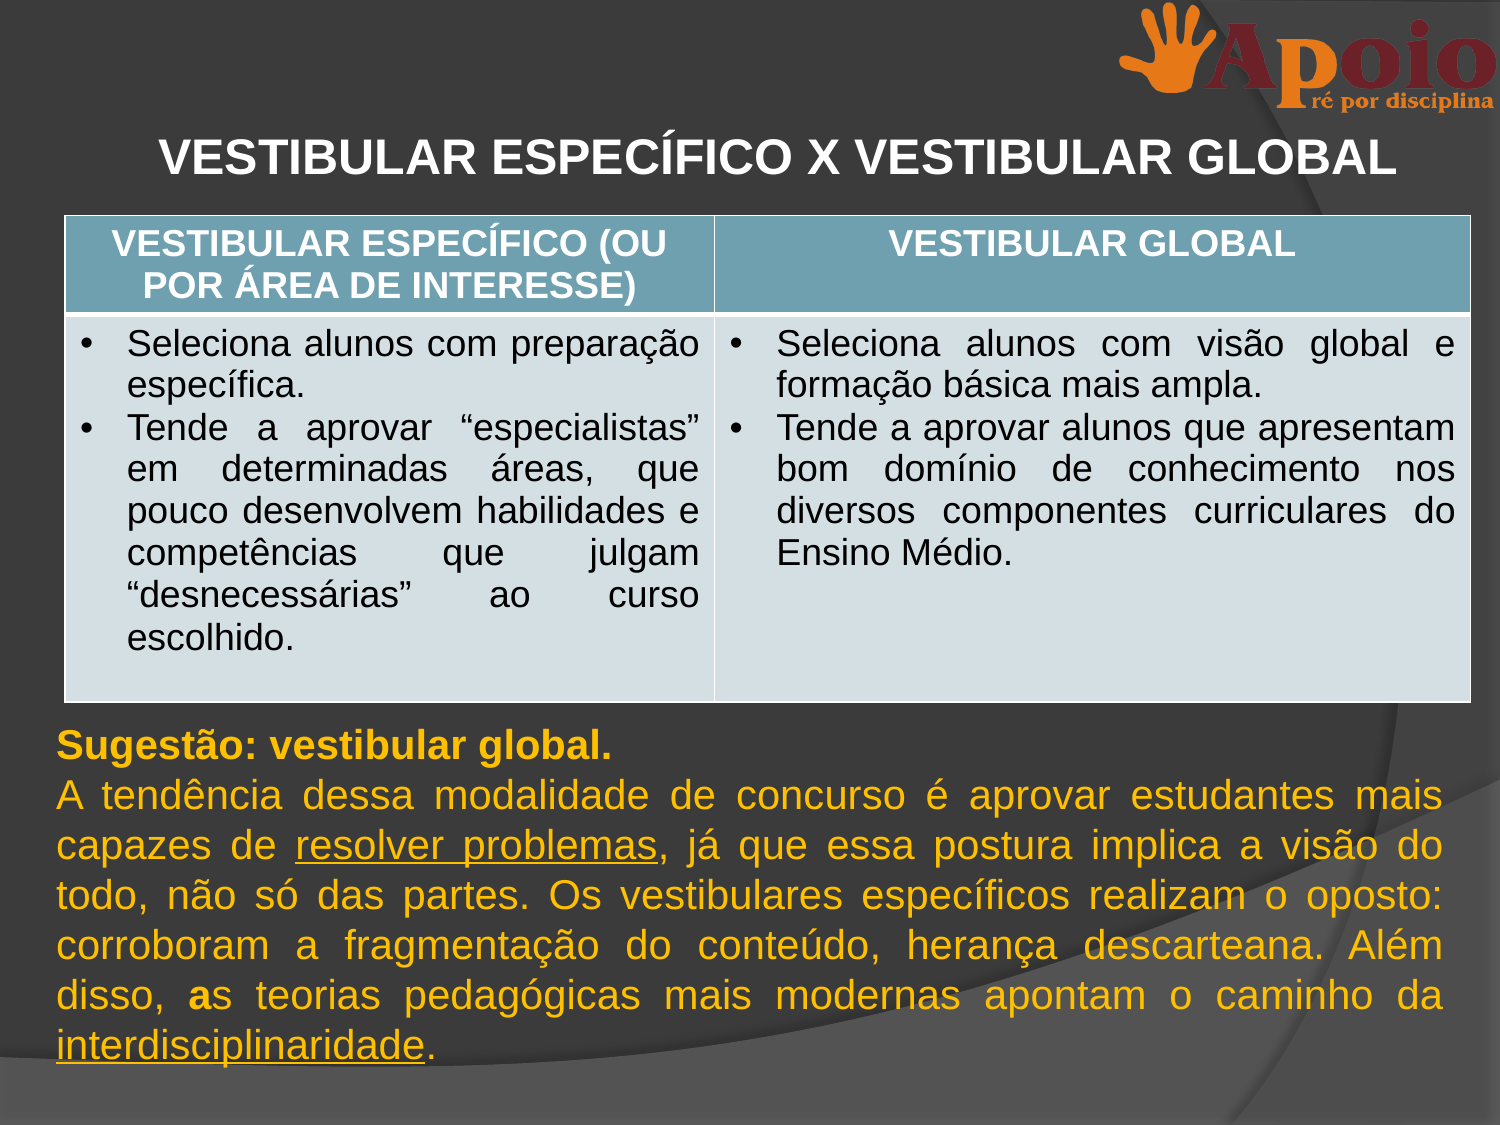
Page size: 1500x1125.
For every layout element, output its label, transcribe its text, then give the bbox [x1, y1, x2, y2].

picture [1118, 0, 1497, 114]
text_box Sugestão: vestibular global. A tendência dessa modalidade de concurso é aprovar estudantes mais capazes de resolver problemas, já que essa postura implica a visão do todo, não só das partes. Os vestibulares específicos realizam o oposto: corroboram a fragmentação do conteúdo, herança descarteana. Além disso, as teorias pedagógicas mais modernas apontam o caminho da interdisciplinaridade. [41, 710, 1459, 1125]
title VESTIBULAR ESPECÍFICO X VESTIBULAR GLOBAL [98, 101, 1459, 209]
table_header VESTIBULAR ESPECÍFICO (OU POR ÁREA DE INTERESSE) [66, 216, 714, 312]
table_cell Seleciona alunos com visão global e formação básica mais ampla. Tende a aprovar alunos que apresentam bom domínio de conhecimento nos diversos componentes curriculares do Ensino Médio. [715, 317, 1470, 701]
table_cell Seleciona alunos com preparação específica. Tende a aprovar “especialistas” em determinadas áreas, que pouco desenvolvem habilidades e competências que julgam “desnecessárias” ao curso escolhido. [66, 317, 714, 701]
table_header VESTIBULAR GLOBAL [715, 216, 1470, 312]
